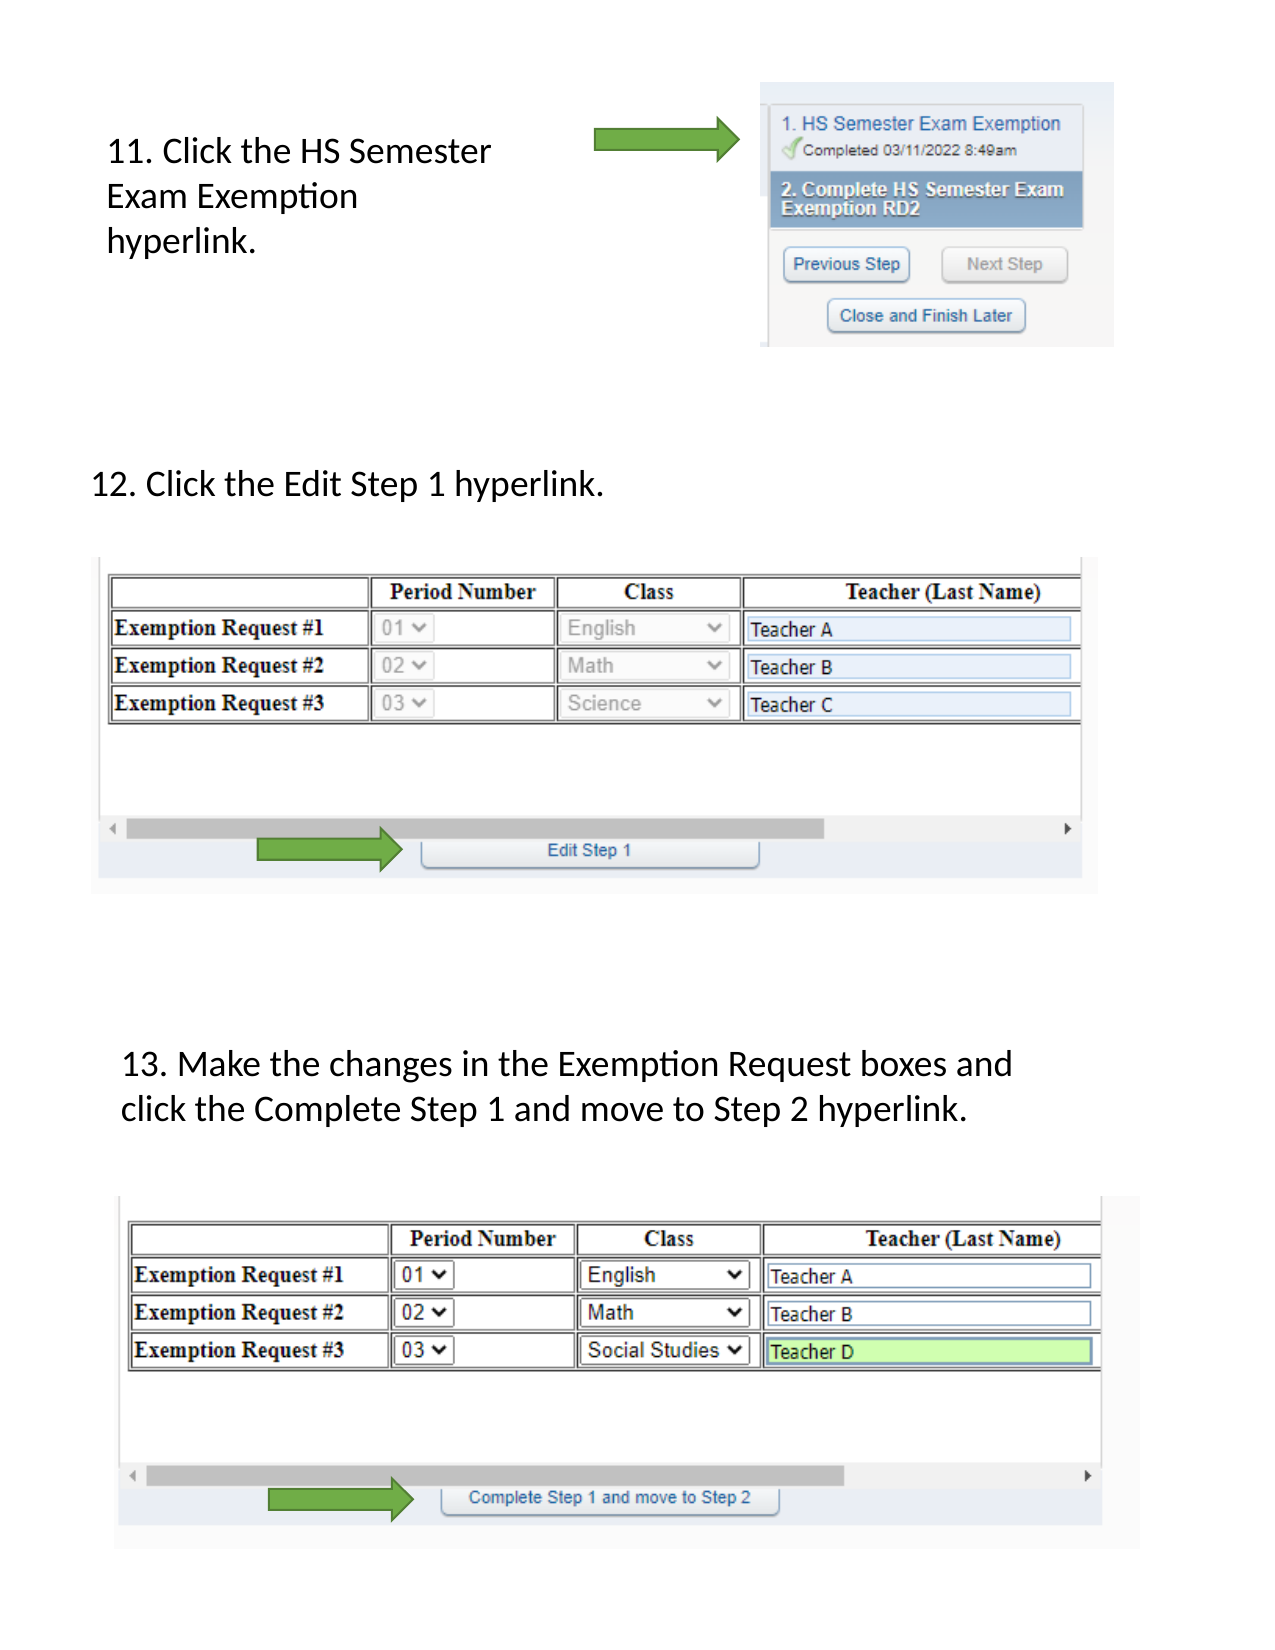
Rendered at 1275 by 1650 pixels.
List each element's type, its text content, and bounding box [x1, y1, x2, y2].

picture [760, 82, 1114, 347]
picture [91, 557, 1098, 894]
text_box 11. Click the HS Semester Exam Exemption hyperlink. [91, 118, 530, 269]
text_box 12. Click the Edit Step 1 hyperlink. [75, 451, 715, 512]
text_box [593, 115, 741, 163]
text_box 13. Make the changes in the Exemption Request boxes and click the Complete Step 1 and move to Step 2 hyperlink. [106, 1031, 1063, 1137]
picture [114, 1196, 1140, 1549]
